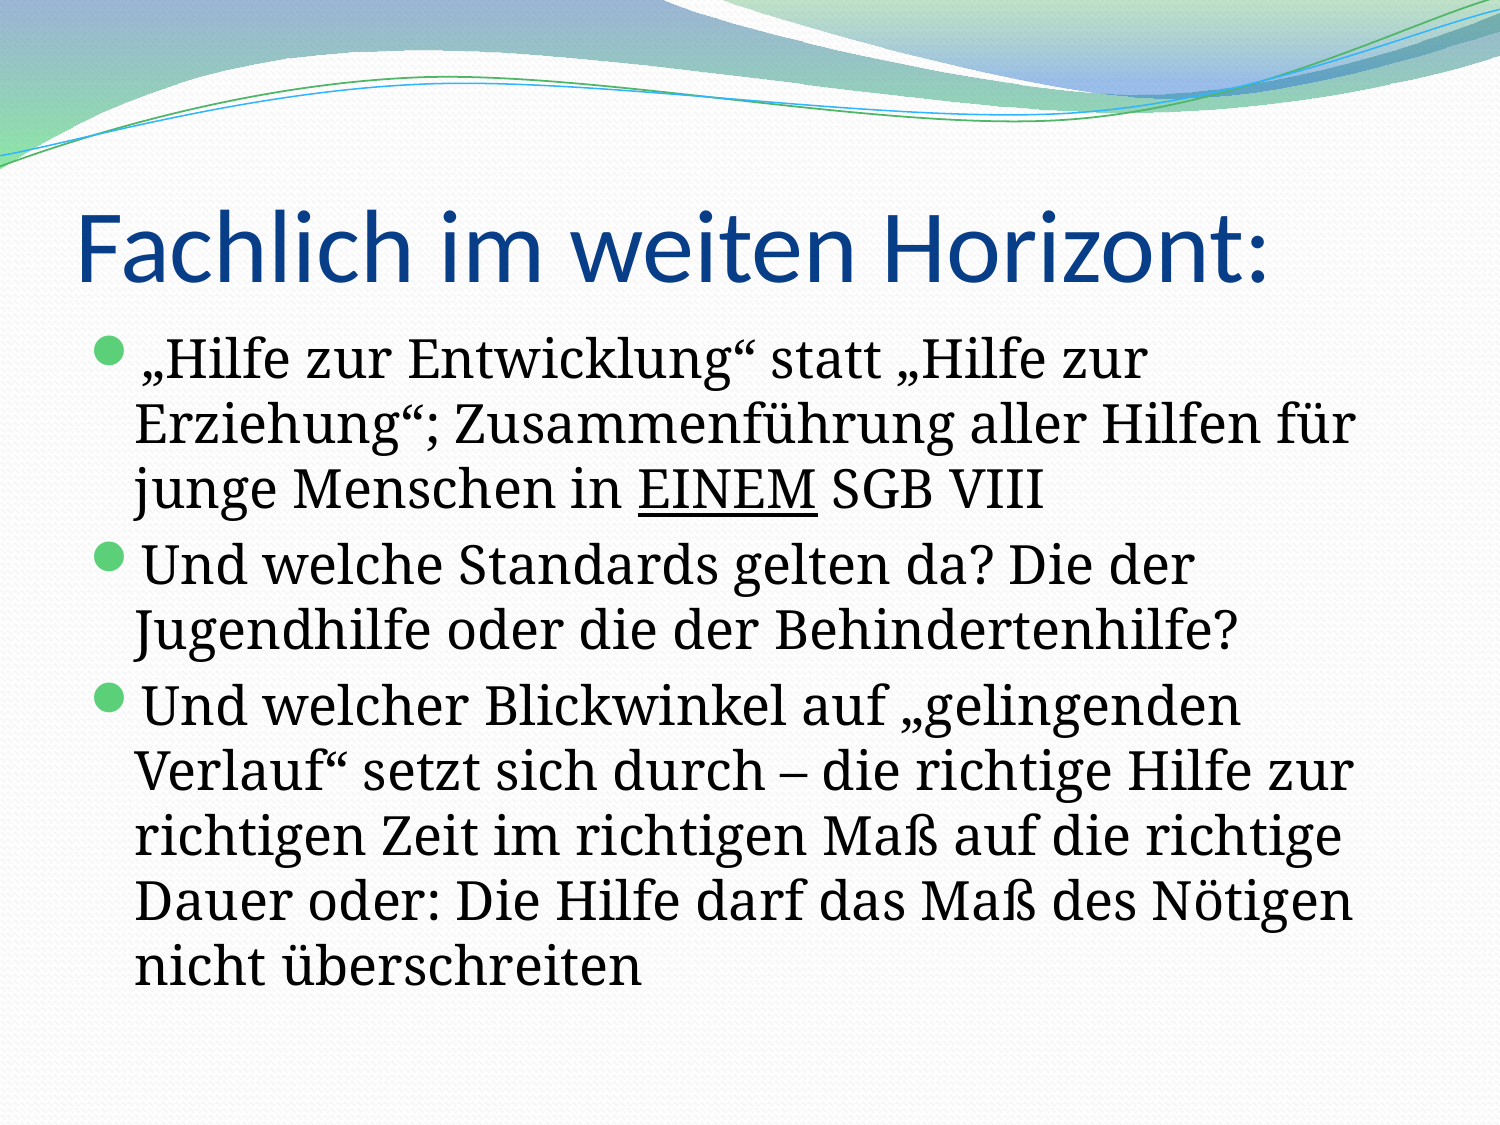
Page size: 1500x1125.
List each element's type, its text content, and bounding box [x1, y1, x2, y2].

list „Hilfe zur Entwicklung“ statt „Hilfe zur Erziehung“; Zusammenführung aller Hilfen für junge Menschen in EINEM SGB VIII Und welche Standards gelten da? Die der Jugendhilfe oder die der Behindertenhilfe? Und welcher Blickwinkel auf „gelingenden Verlauf“ setzt sich durch – die richtige Hilfe zur richtigen Zeit im richtigen Maß auf die richtige Dauer oder: Die Hilfe darf das Maß des Nötigen nicht überschreiten [75, 317, 1425, 1038]
title Fachlich im weiten Horizont: [75, 115, 1425, 303]
